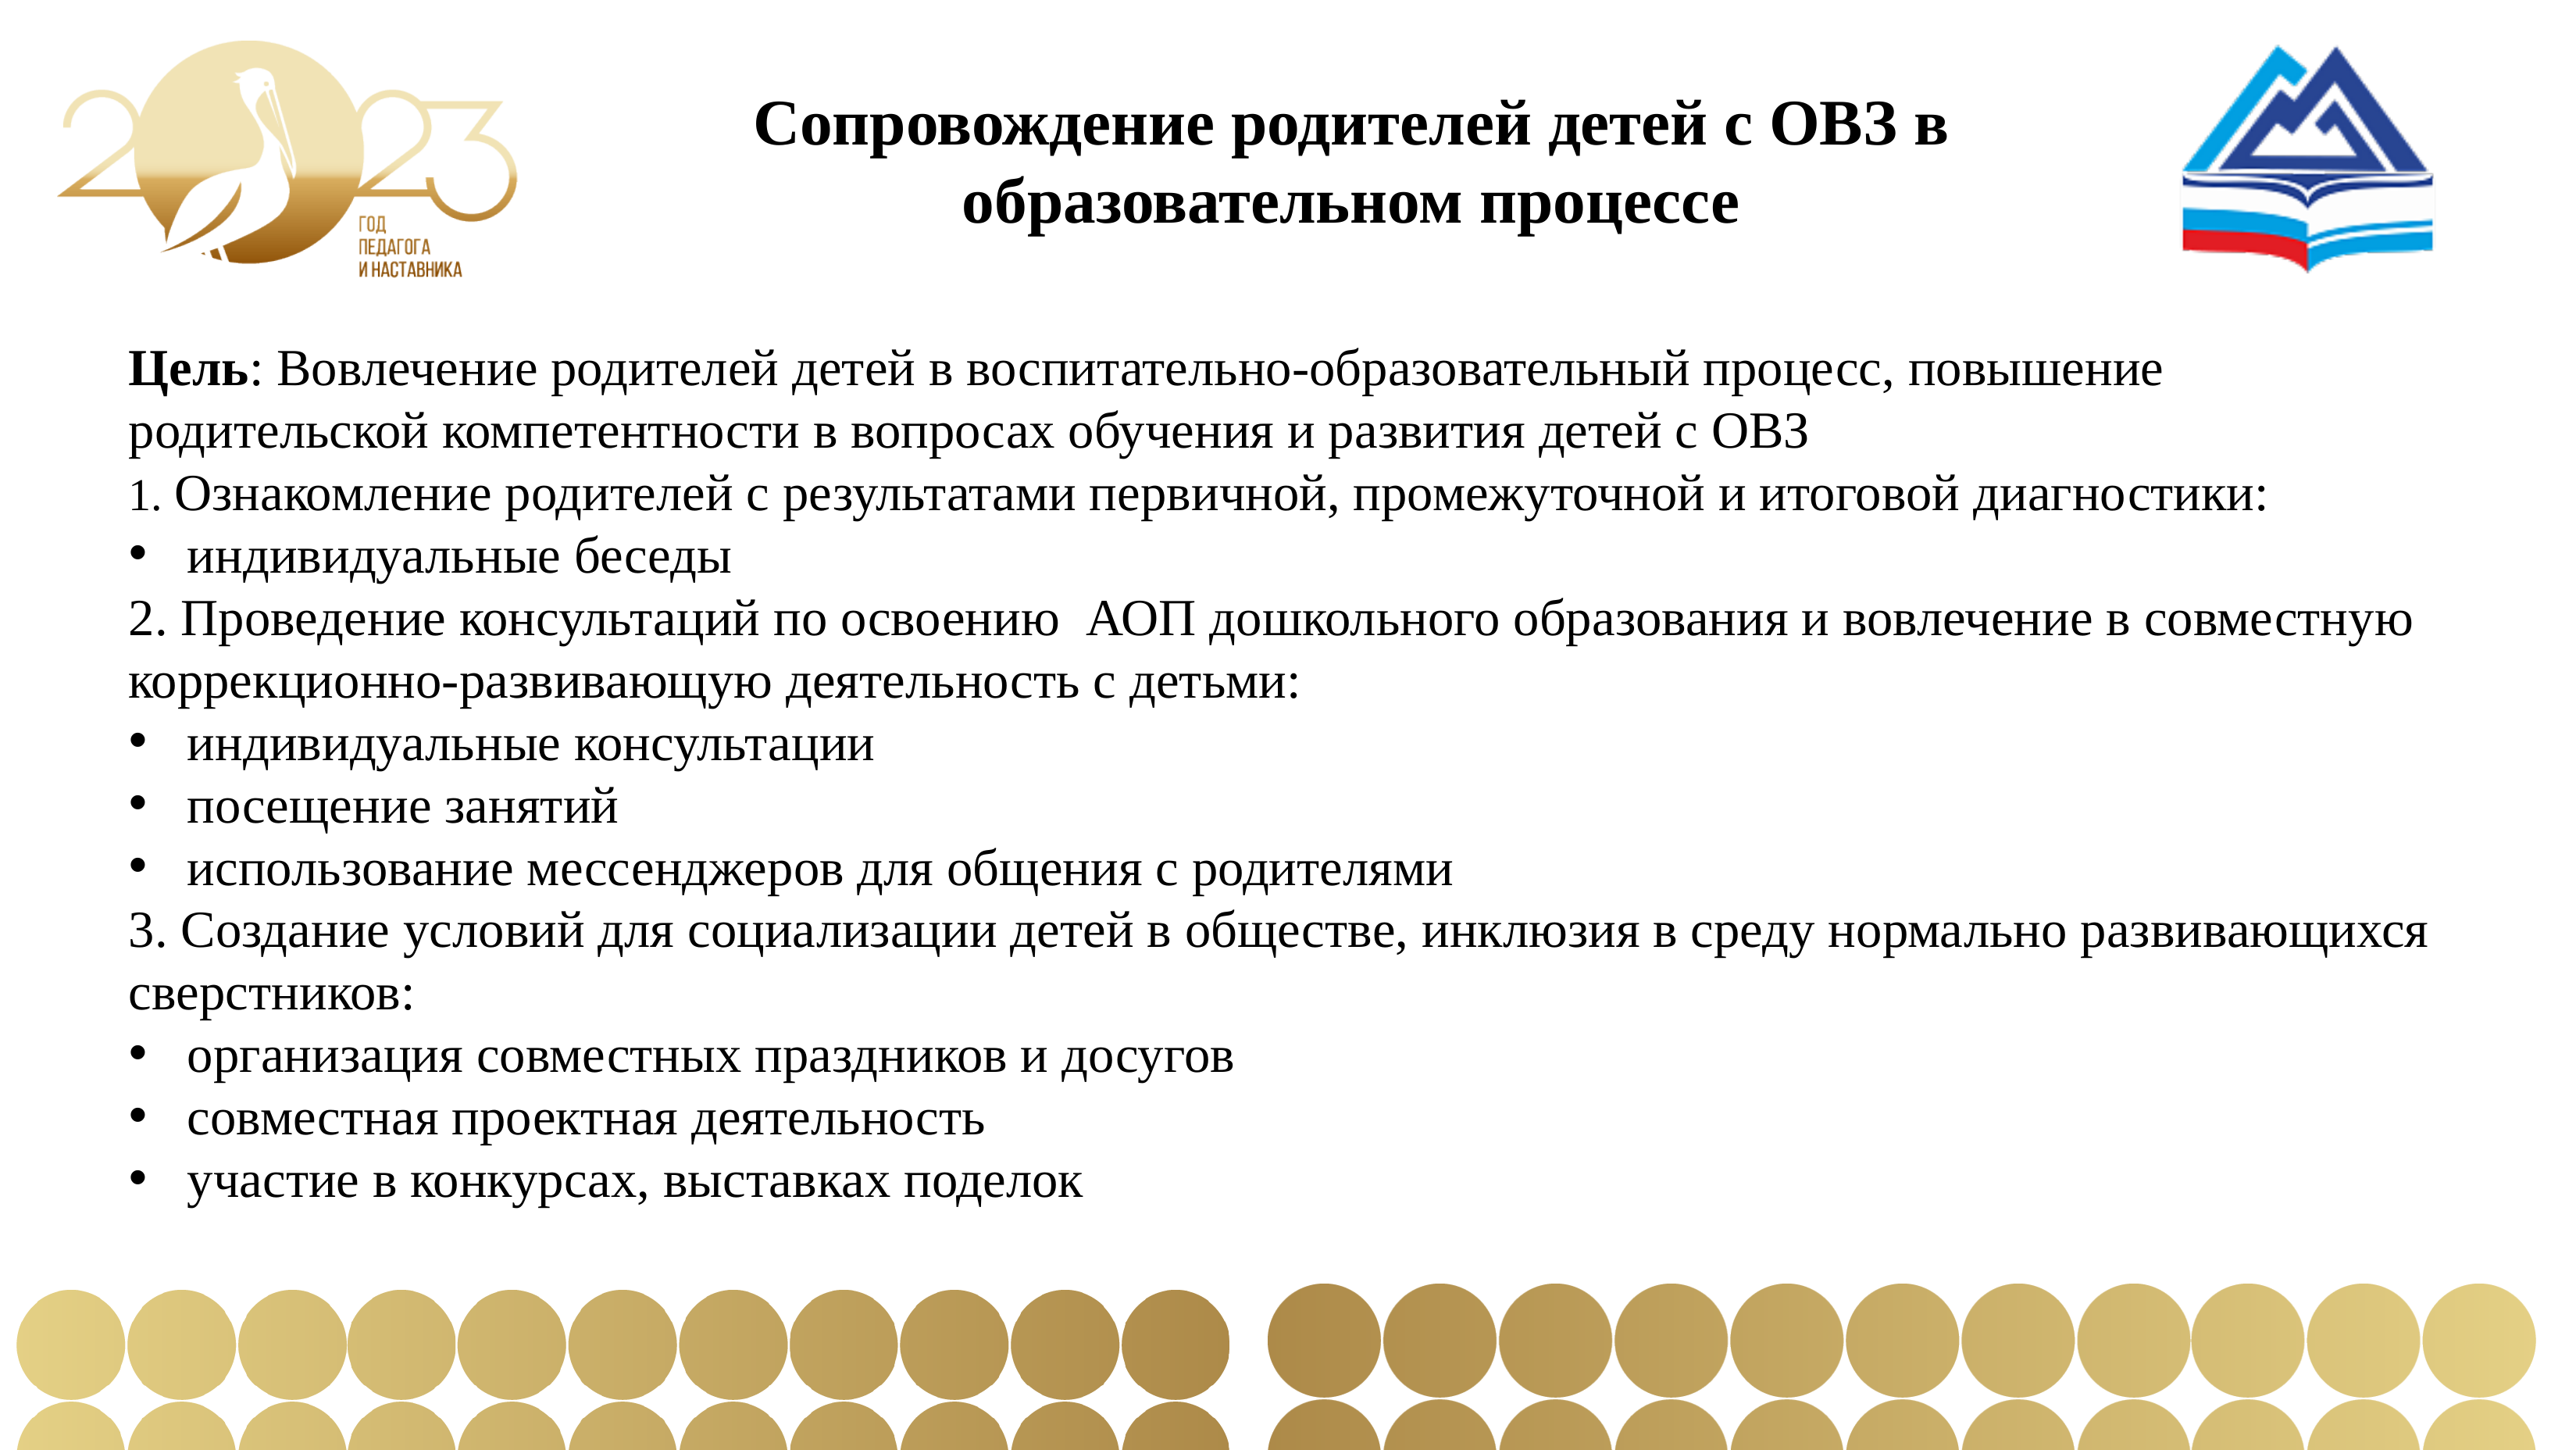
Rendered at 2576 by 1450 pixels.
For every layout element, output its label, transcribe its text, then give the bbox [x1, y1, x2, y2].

picture [57, 40, 518, 279]
picture [16, 1289, 1230, 1450]
picture [1268, 1284, 2536, 1450]
list Цель: Вовлечение родителей детей в воспитательно-образовательный процесс, повышение родительской компетентности в вопросах обучения и развития детей с ОВЗ 1. Ознакомление родителей с результатами первичной, промежуточной и итоговой диагностики: индивидуальные беседы 2. Проведение консультаций по освоению АОП дошкольного образования и вовлечение в совместную коррекционно-развивающую деятельность с детьми: индивидуальные консультации посещение занятий использование мессенджеров для общения с родителями 3. Создание условий для социализации детей в обществе, инклюзия в среду нормально развивающихся сверстников: организация совместных праздников и досугов совместная проектная деятельность участие в конкурсах, выставках поделок [128, 333, 2447, 1252]
title Сопровождение родителей детей с ОВЗ в образовательном процессе [623, 80, 2079, 288]
picture [2169, 41, 2448, 279]
